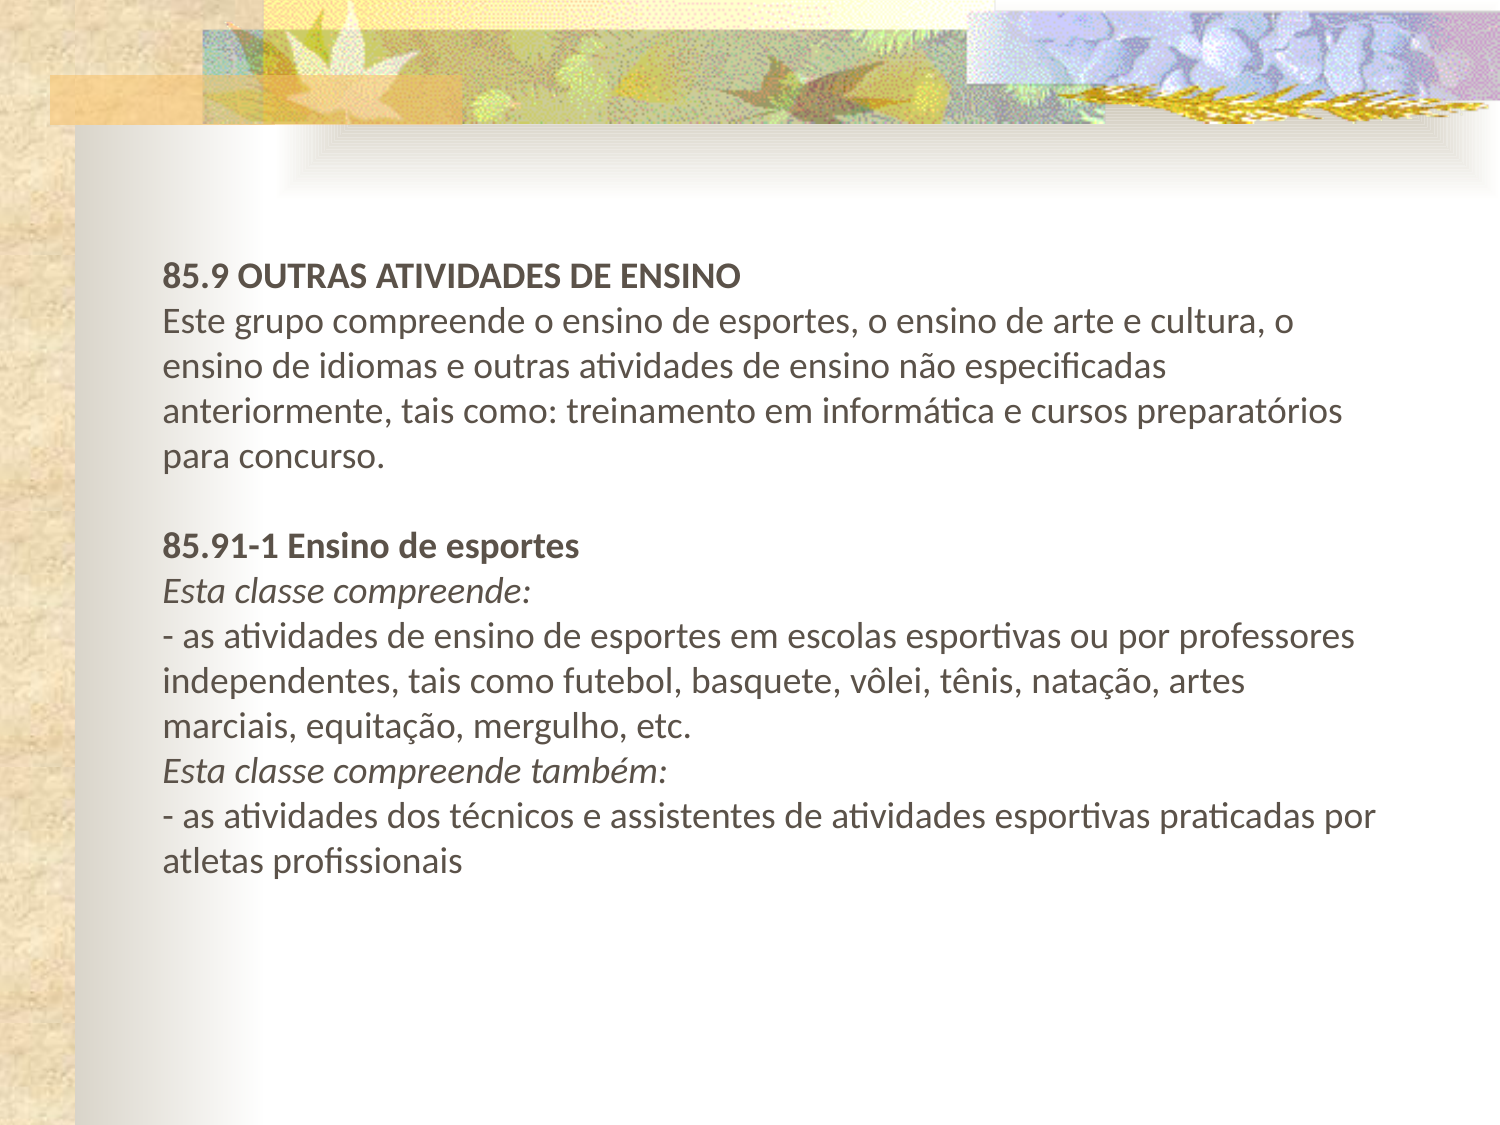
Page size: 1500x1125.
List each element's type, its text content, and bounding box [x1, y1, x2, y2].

picture [0, 0, 1500, 1125]
text_box 85.9 OUTRAS ATIVIDADES DE ENSINO Este grupo compreende o ensino de esportes, o ensino de arte e cultura, o ensino de idiomas e outras atividades de ensino não especificadas anteriormente, tais como: treinamento em informática e cursos preparatórios para concurso. 85.91-1 Ensino de esportes Esta classe compreende: - as atividades de ensino de esportes em escolas esportivas ou por professores independentes, tais como futebol, basquete, vôlei, tênis, natação, artes marciais, equitação, mergulho, etc. Esta classe compreende também: - as atividades dos técnicos e assistentes de atividades esportivas praticadas por atletas profissionais [147, 243, 1400, 889]
